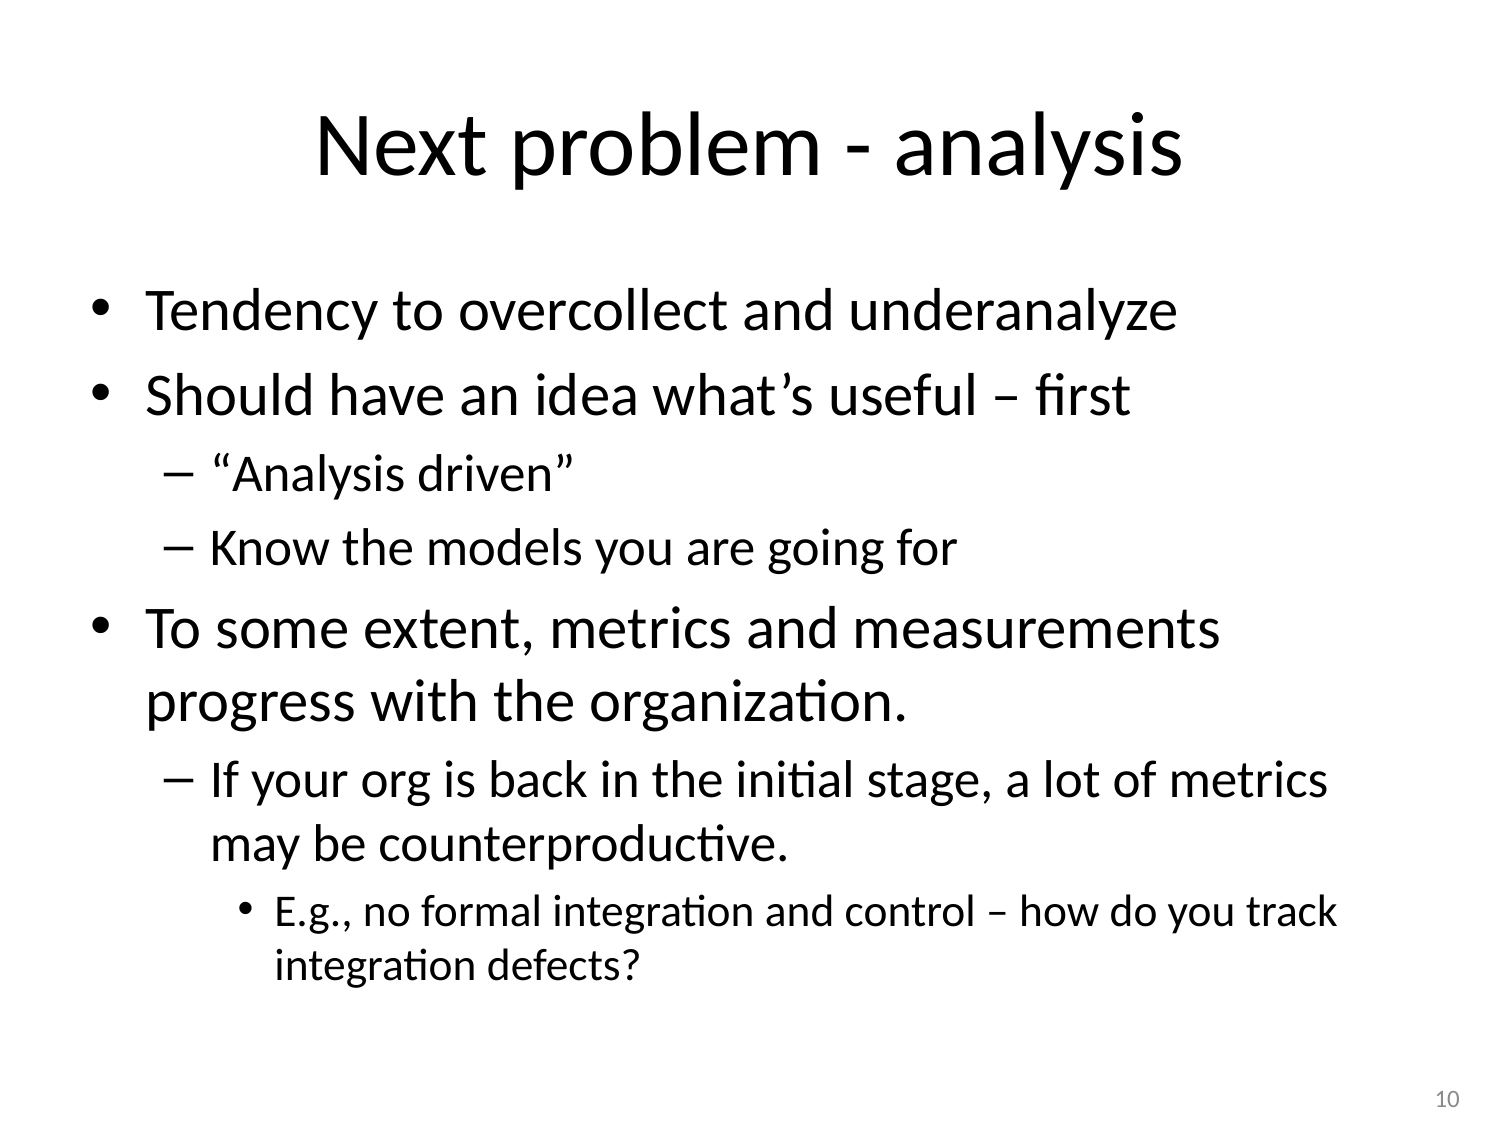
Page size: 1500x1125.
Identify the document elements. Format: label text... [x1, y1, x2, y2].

list Tendency to overcollect and underanalyze Should have an idea what’s useful – first “Analysis driven” Know the models you are going for To some extent, metrics and measurements progress with the organization. If your org is back in the initial stage, a lot of metrics may be counterproductive. E.g., no formal integration and control – how do you track integration defects? [75, 262, 1425, 1005]
title Next problem - analysis [75, 45, 1425, 233]
